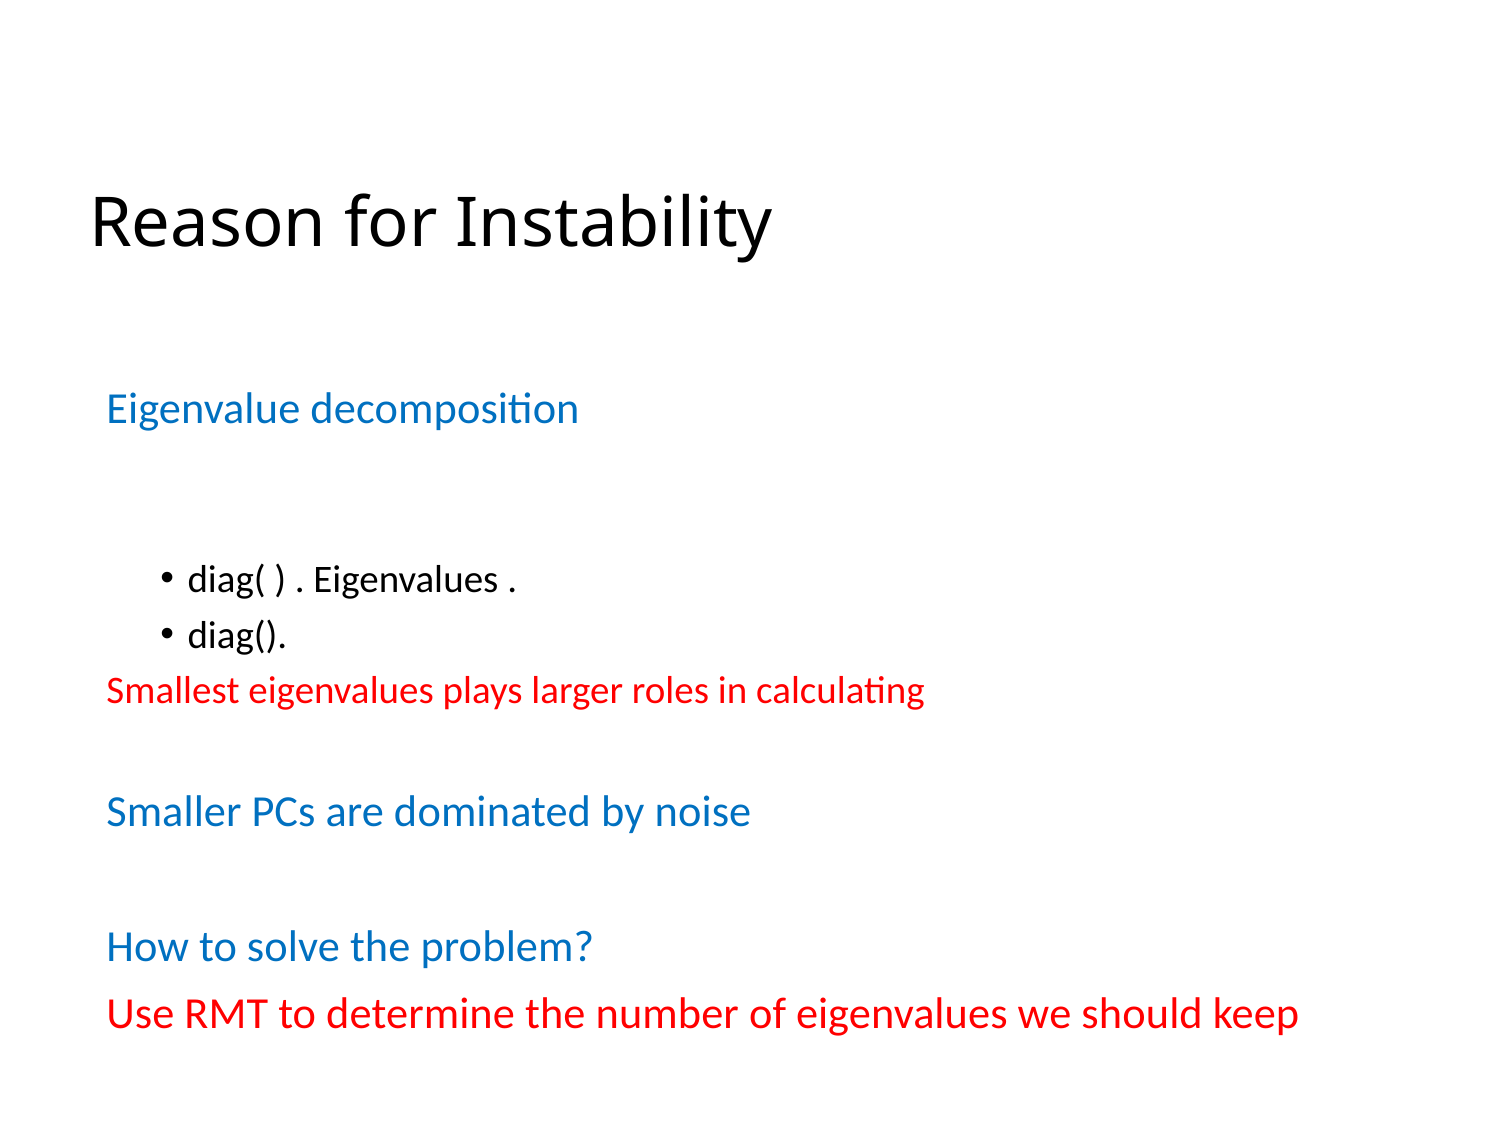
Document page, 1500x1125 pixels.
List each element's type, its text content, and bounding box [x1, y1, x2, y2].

title Reason for Instability [74, 142, 1368, 306]
